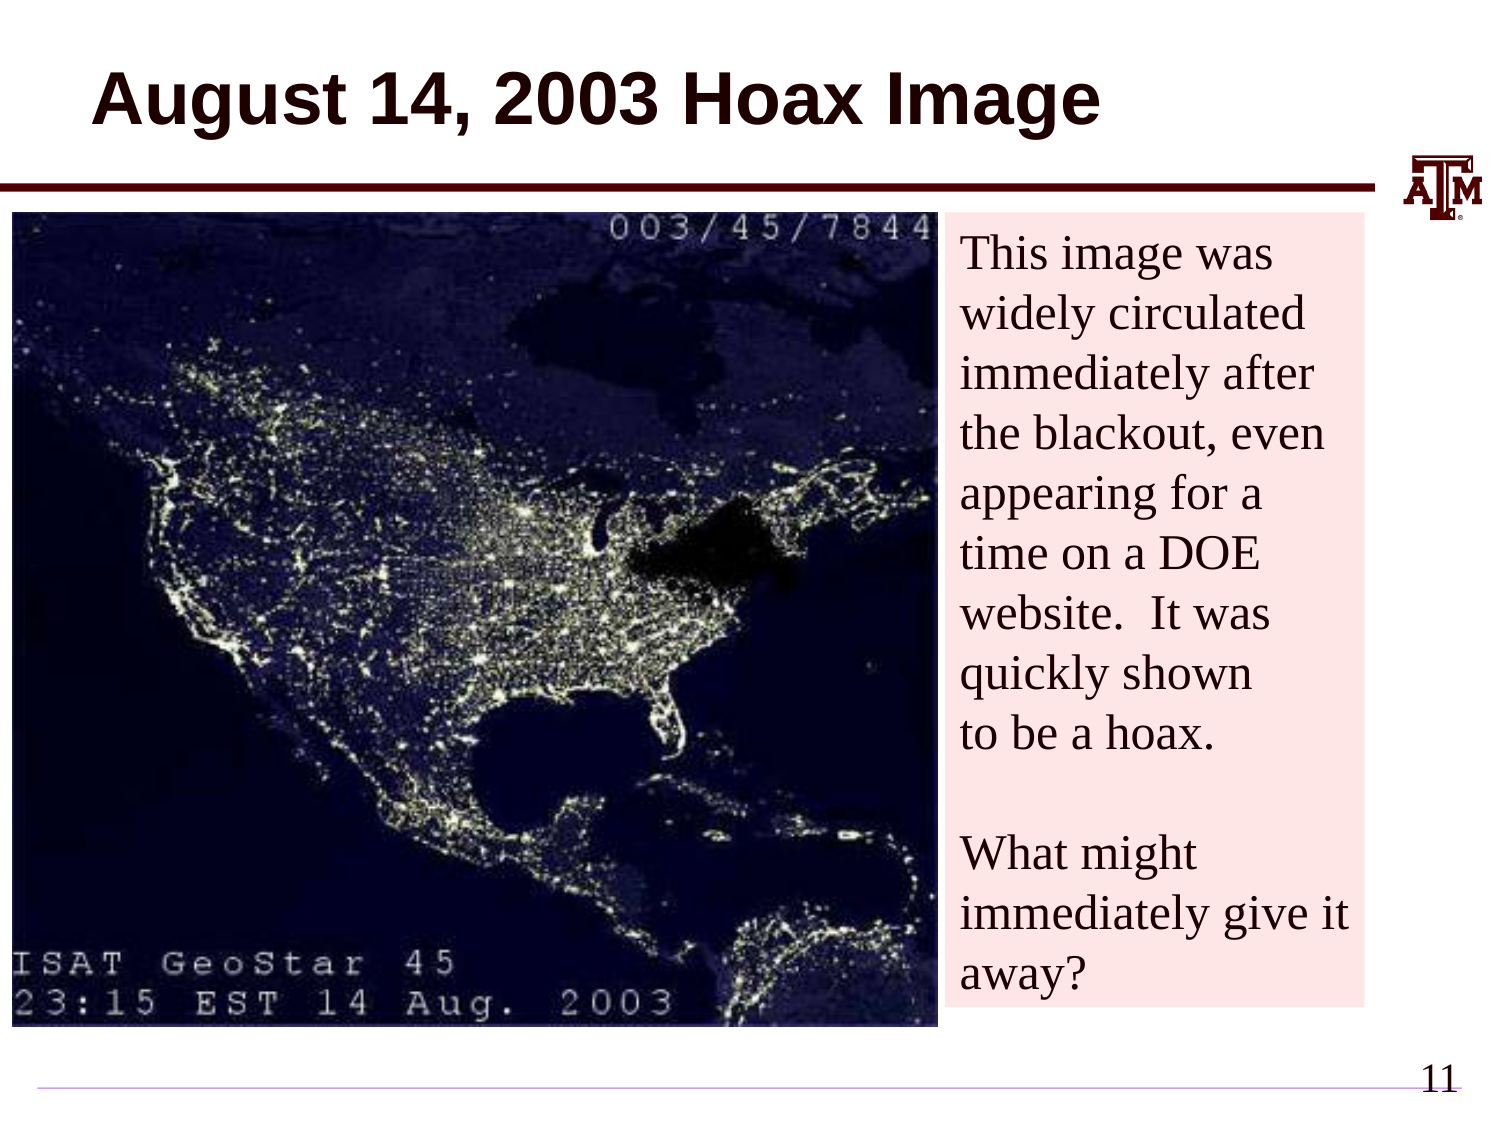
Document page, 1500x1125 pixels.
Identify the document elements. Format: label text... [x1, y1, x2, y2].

text_box This image was widely circulated immediately after the blackout, even appearing for a time on a DOE website. It was quickly shown to be a hoax. What might immediately give it away? [944, 212, 1365, 1008]
picture [12, 212, 938, 1027]
title August 14, 2003 Hoax Image [74, 12, 1388, 188]
picture [1392, 137, 1493, 238]
